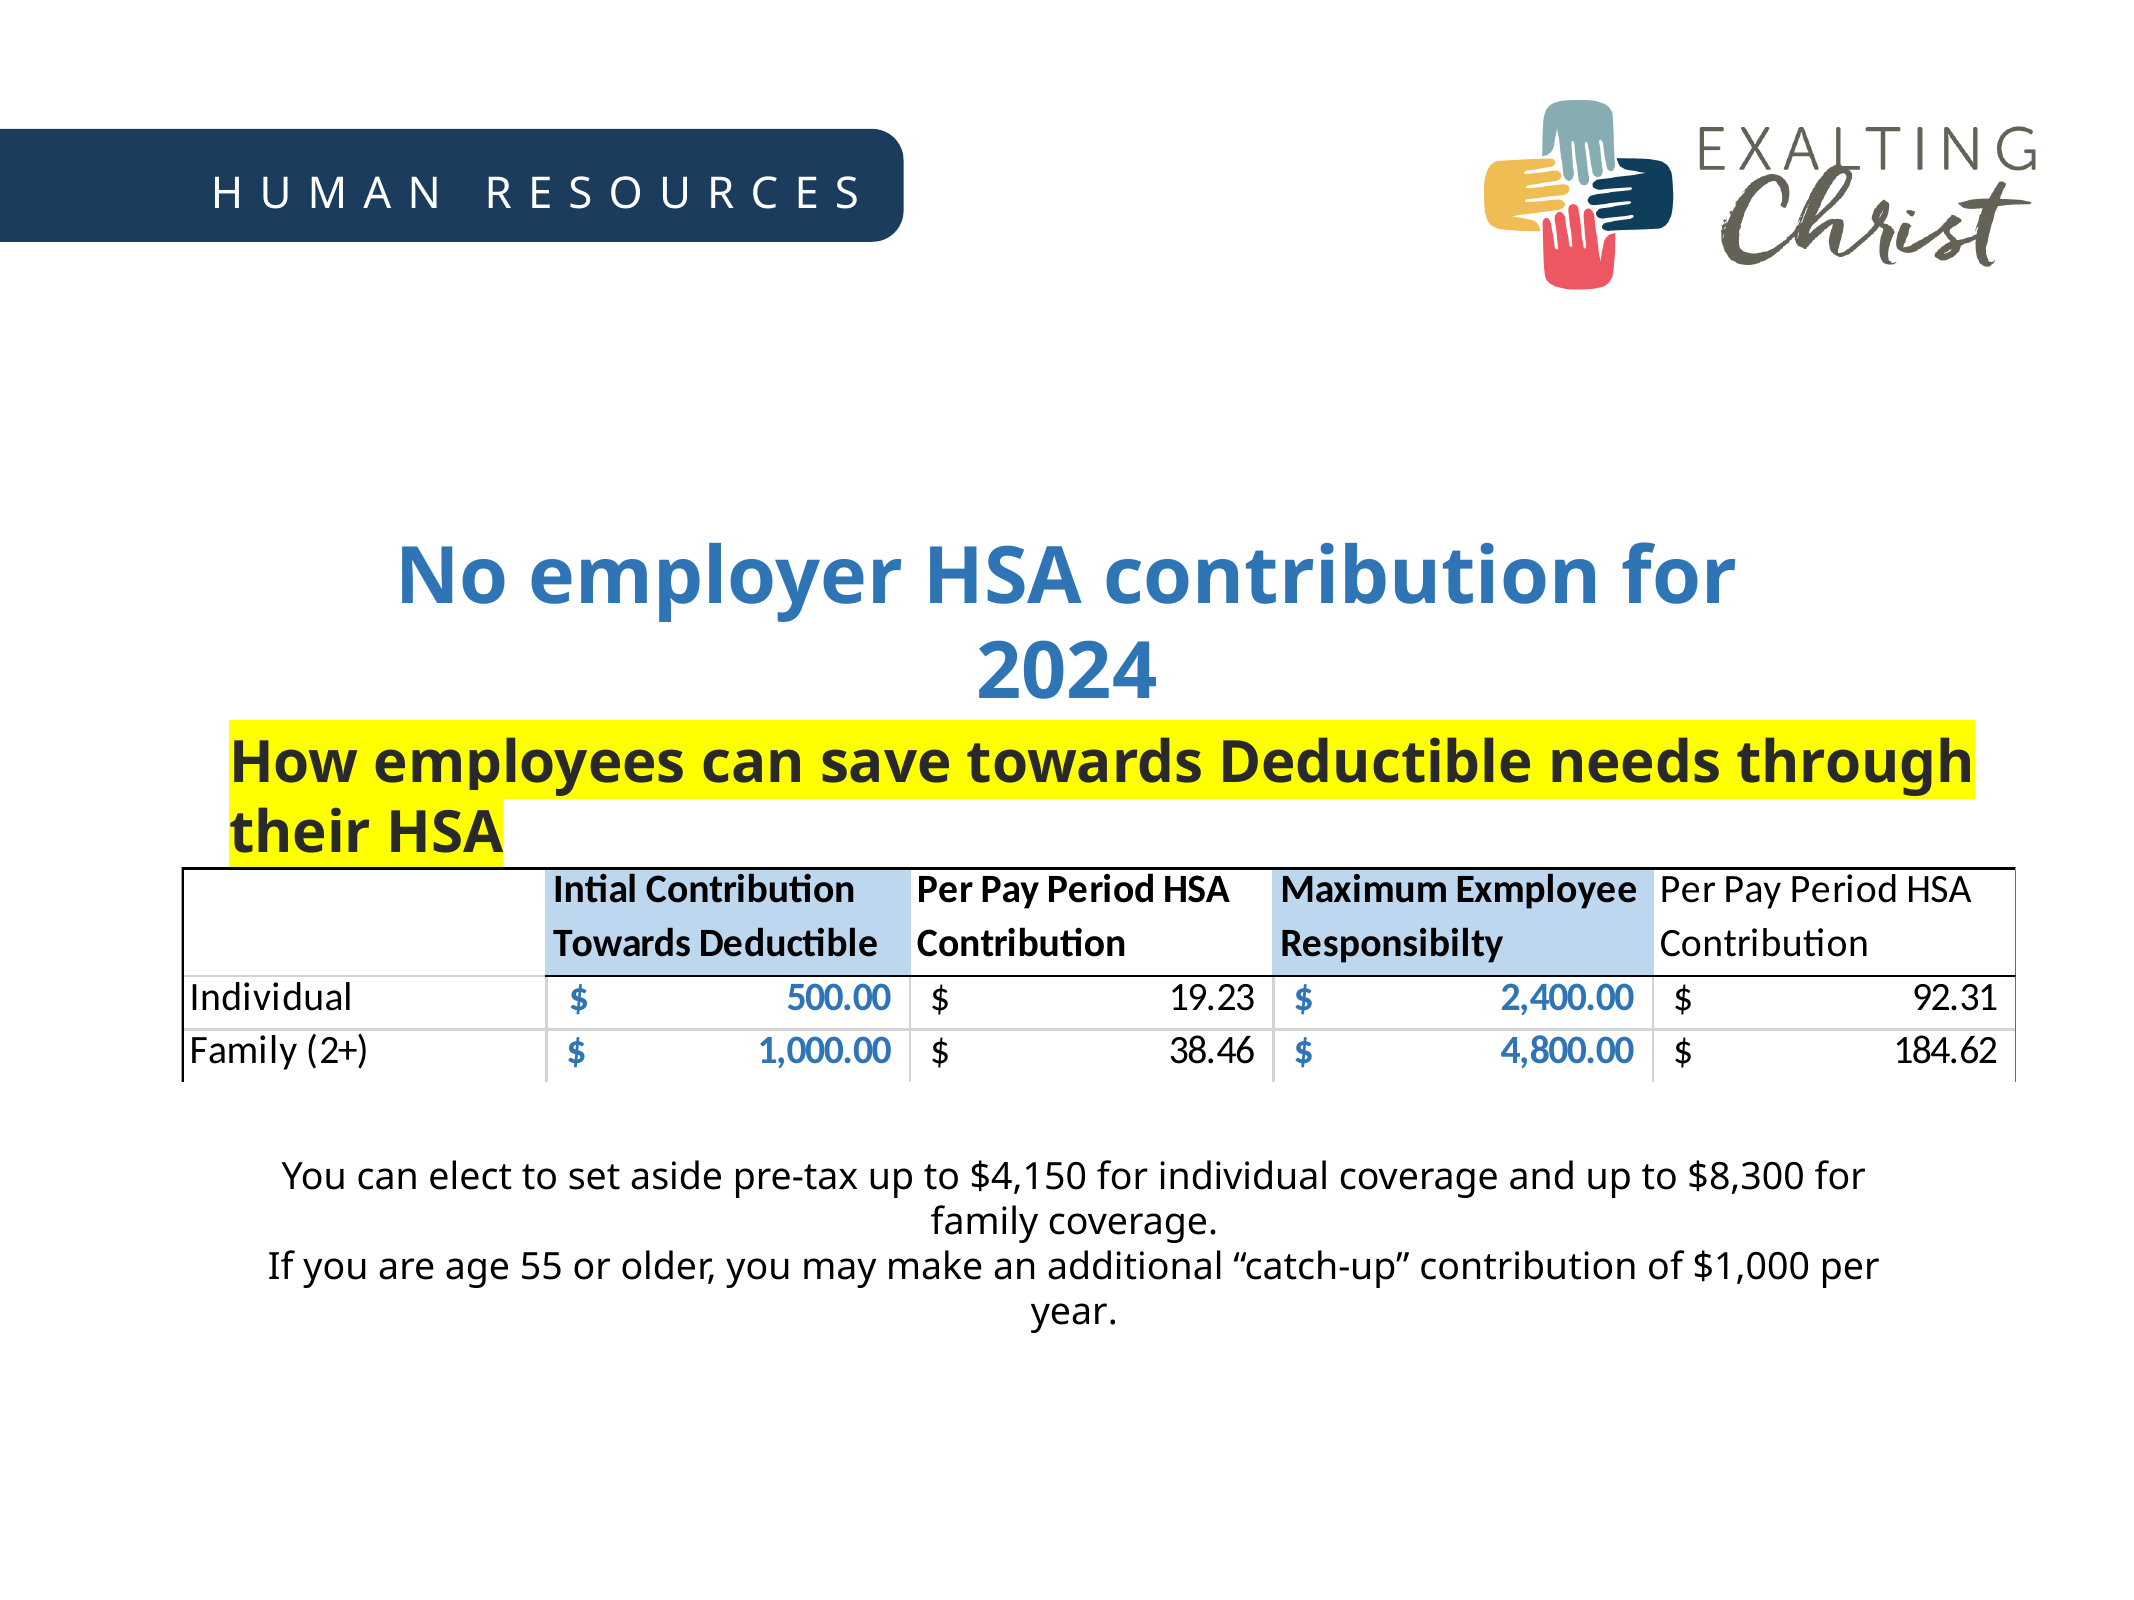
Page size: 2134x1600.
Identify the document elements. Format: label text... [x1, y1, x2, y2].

text_box No employer HSA contribution for 2024 [318, 517, 1815, 716]
picture [1467, 81, 2051, 307]
text_box How employees can save towards Deductible needs through their HSA [214, 716, 2019, 867]
text_box [0, 128, 904, 242]
picture [181, 867, 2019, 1085]
text_box HUMAN RESOURCES [202, 145, 868, 226]
text_box You can elect to set aside pre-tax up to $4,150 for individual coverage and up to $8,300 for family coverage. If you are age 55 or older, you may make an additional “catch-up” contribution of $1,000 per year. [211, 1144, 1938, 1340]
